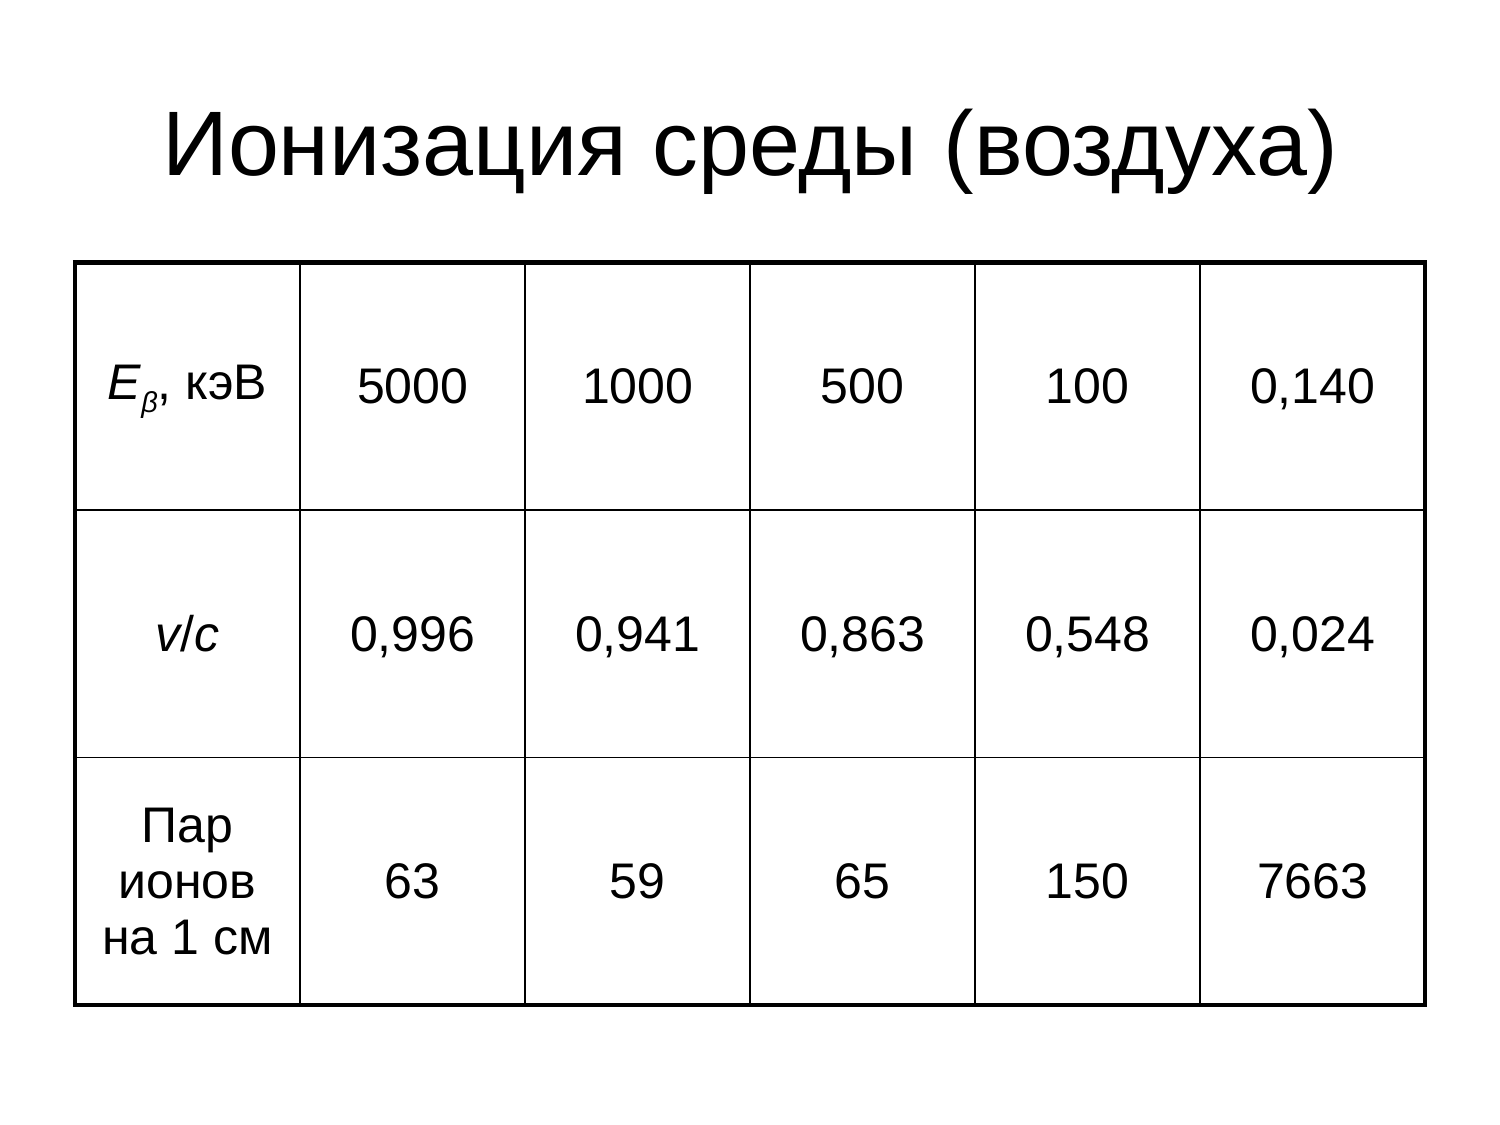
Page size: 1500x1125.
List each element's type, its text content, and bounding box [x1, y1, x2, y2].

table_cell Пар ионов на 1 см [77, 758, 299, 1003]
table_cell v/c [77, 511, 299, 757]
table_cell 150 [976, 758, 1199, 1003]
table_header 100 [976, 265, 1199, 509]
table_header Eβ, кэВ [77, 265, 299, 509]
table_cell 63 [301, 758, 524, 1003]
table_cell 65 [751, 758, 974, 1003]
table_header 1000 [526, 265, 749, 509]
title Ионизация среды (воздуха) [75, 45, 1425, 233]
table_cell 0,024 [1201, 511, 1423, 757]
table_cell 0,863 [751, 511, 974, 757]
table_cell 7663 [1201, 758, 1423, 1003]
table_cell 0,996 [301, 511, 524, 757]
table_header 5000 [301, 265, 524, 509]
table_header 500 [751, 265, 974, 509]
table_cell 0,548 [976, 511, 1199, 757]
table_cell 0,941 [526, 511, 749, 757]
table_cell 59 [526, 758, 749, 1003]
table_header 0,140 [1201, 265, 1423, 509]
